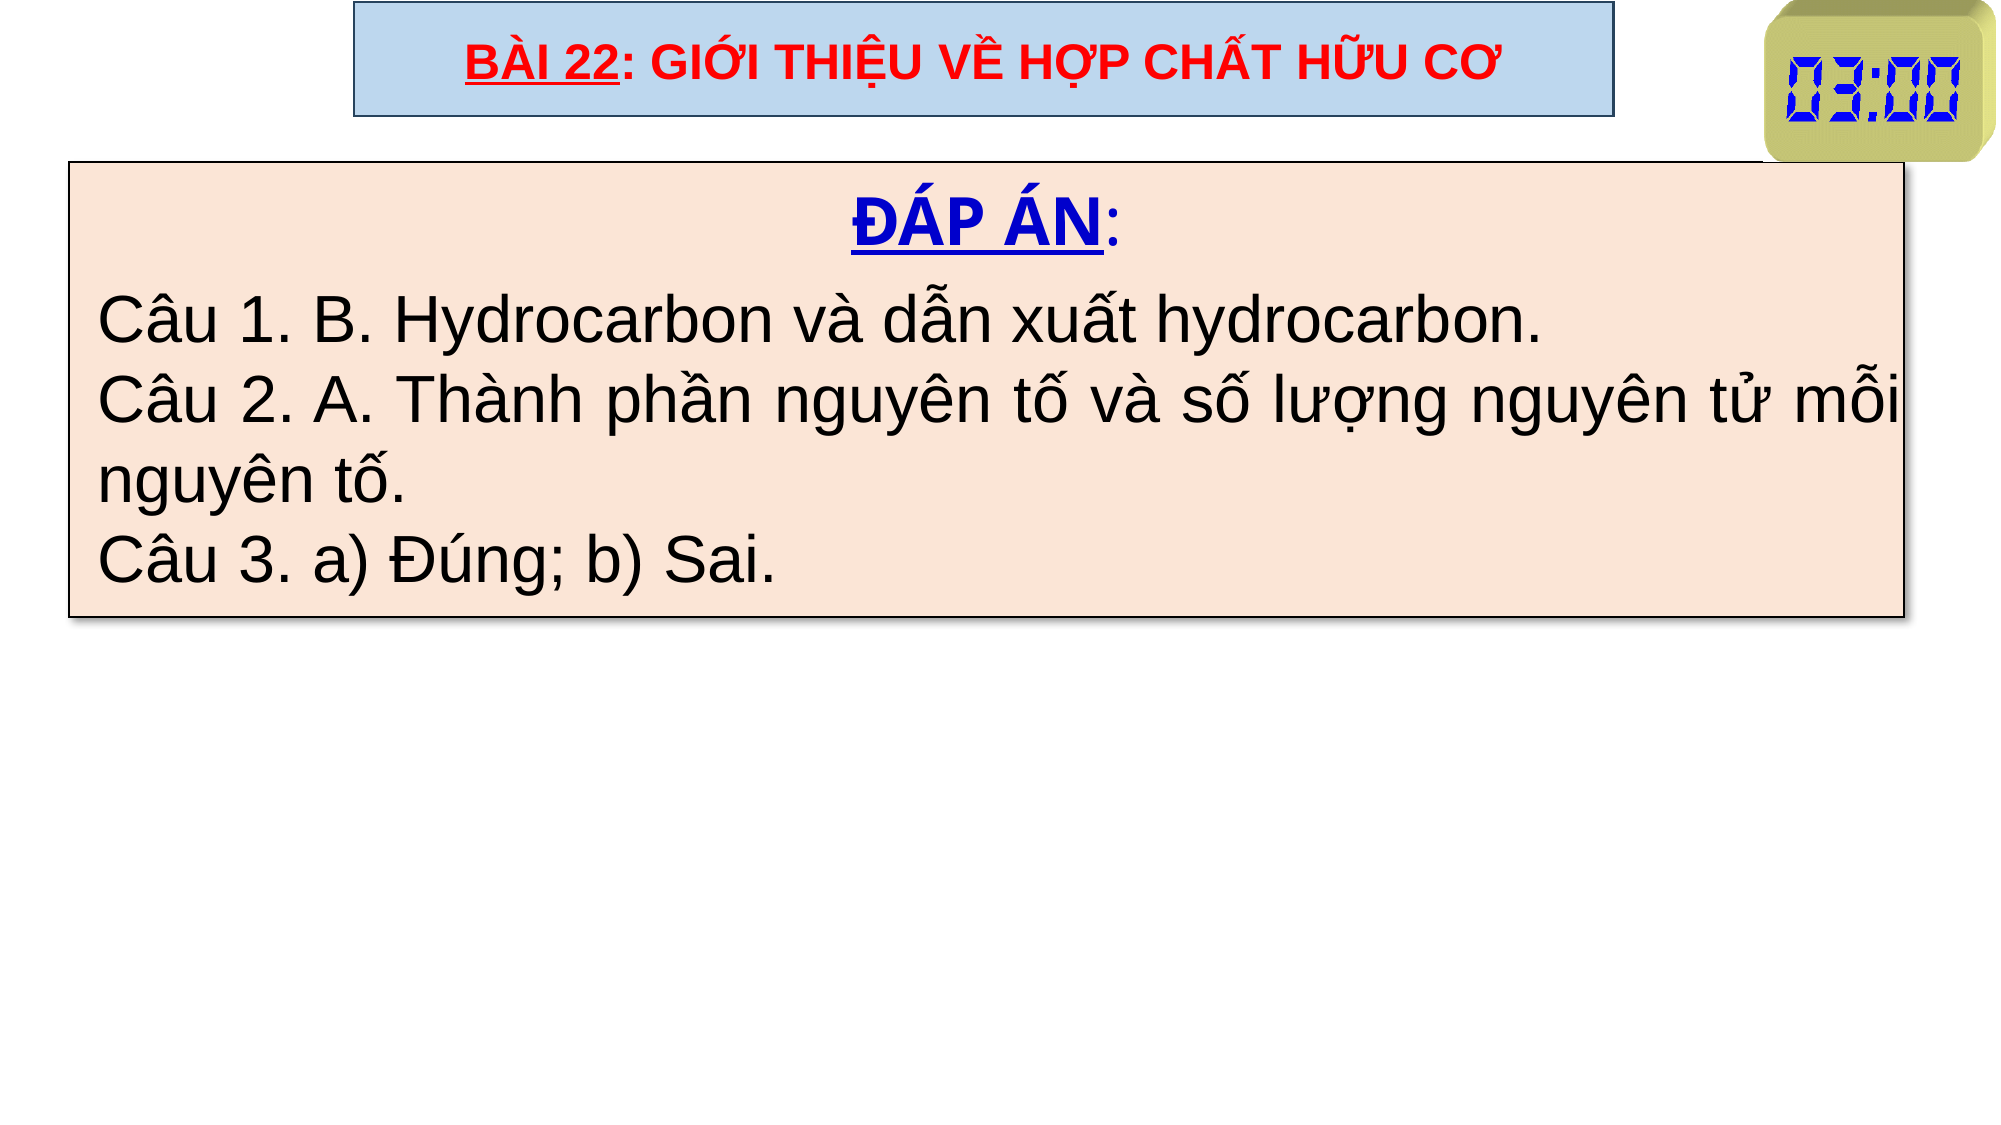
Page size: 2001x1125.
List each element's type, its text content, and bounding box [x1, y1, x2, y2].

title ĐÁP ÁN: [227, 178, 1747, 268]
text_box BÀI 22: GIỚI THIỆU VỀ HỢP CHẤT HỮU CƠ [353, 1, 1615, 117]
picture [1763, 0, 1996, 162]
text_box [68, 161, 1905, 618]
list Câu 1. B. Hydrocarbon và dẫn xuất hydrocarbon. Câu 2. A. Thành phần nguyên tố và số lượng nguyên tử mỗi nguyên tố. Câu 3. a) Đúng; b) Sai. [82, 268, 1918, 1112]
